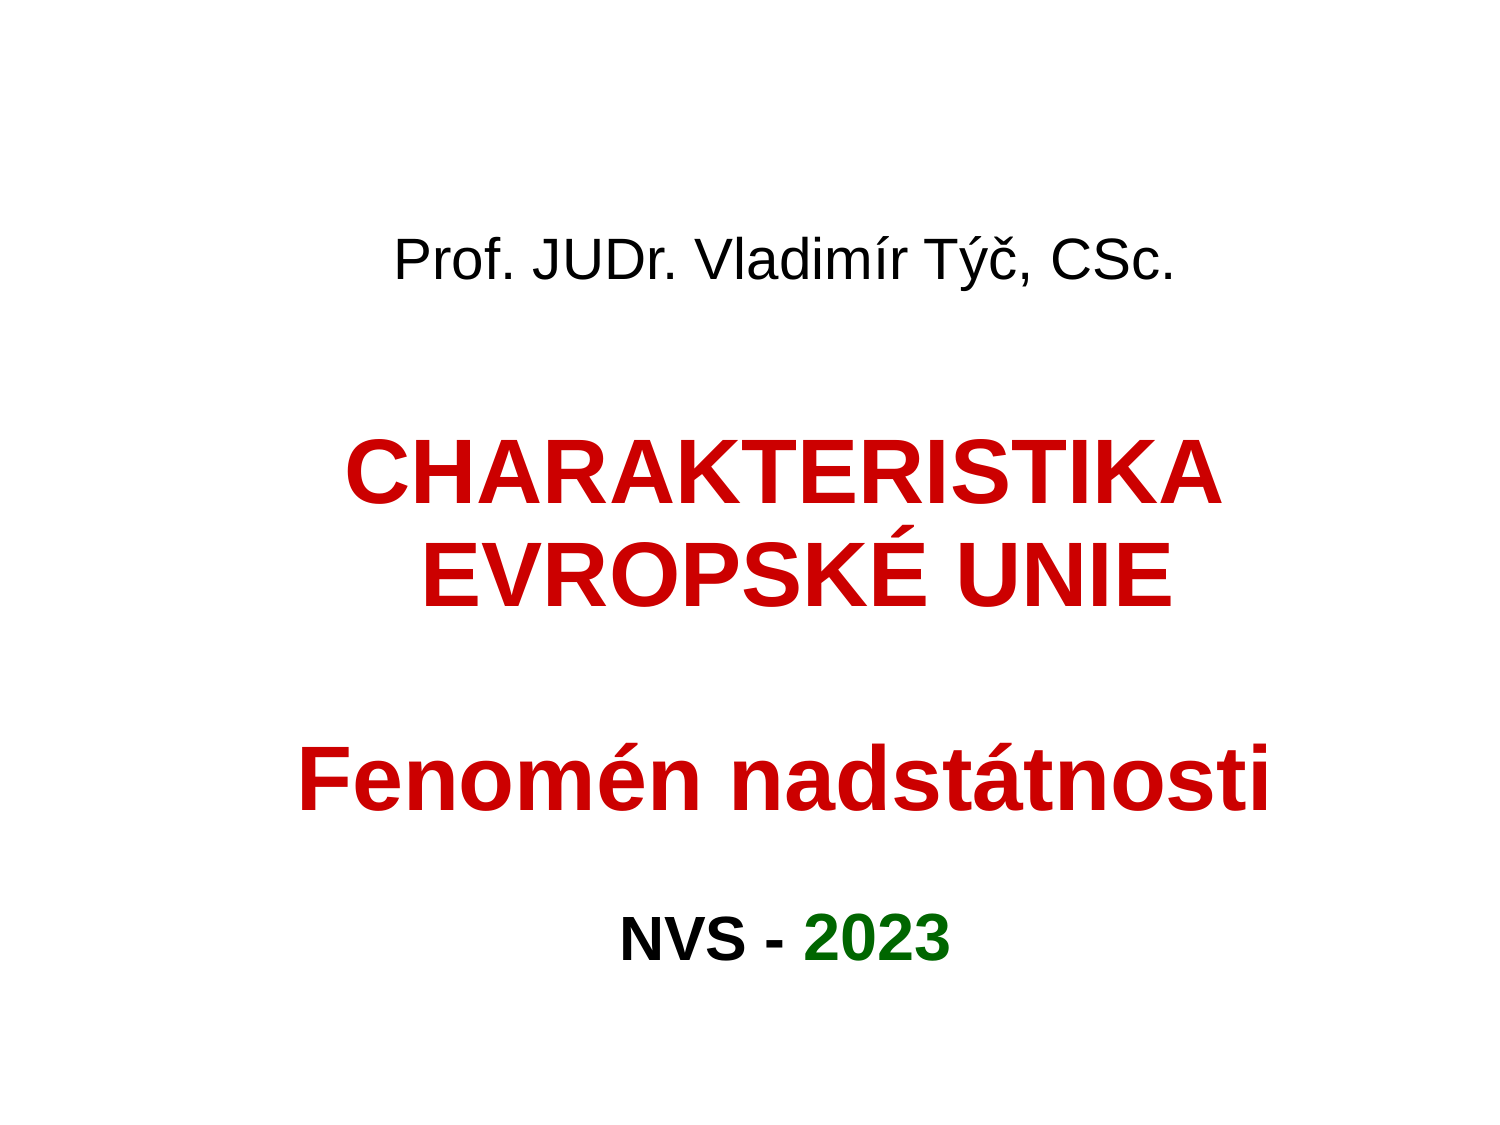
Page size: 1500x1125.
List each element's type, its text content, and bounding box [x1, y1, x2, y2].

title Prof. JUDr. Vladimír Týč, CSc. CHARAKTERISTIKA EVROPSKÉ UNIE Fenomén nadstátnosti NVS - 2023 [147, 125, 1423, 1077]
